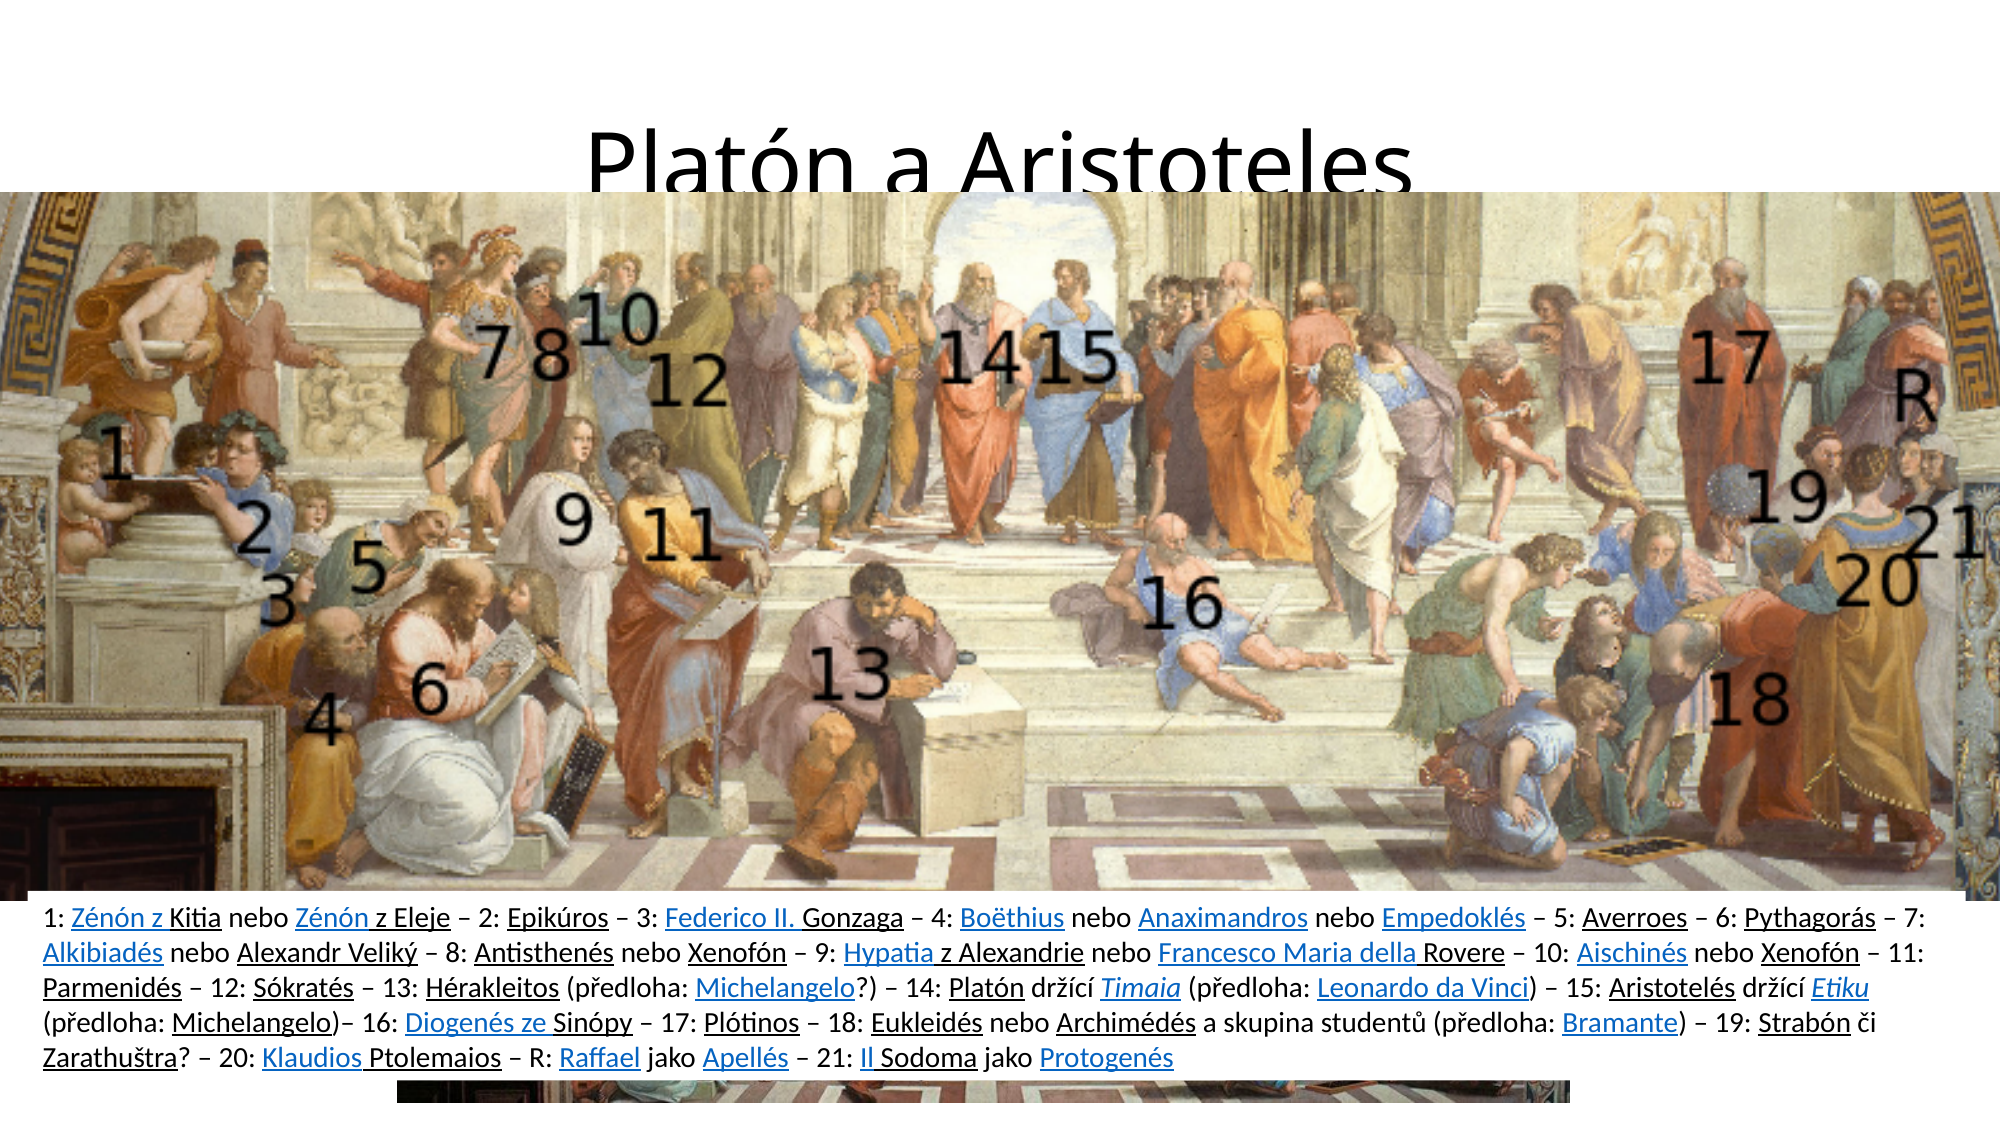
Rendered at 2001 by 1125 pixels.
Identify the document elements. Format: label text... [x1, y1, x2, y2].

picture [0, 192, 2000, 901]
text_box 1: Zénón z Kitia nebo Zénón z Eleje – 2: Epikúros – 3: Federico II. Gonzaga – 4: Boëthius nebo Anaximandros nebo Empedoklés – 5: Averroes – 6: Pythagorás – 7: Alkibiadés nebo Alexandr Veliký – 8: Antisthenés nebo Xenofón – 9: Hypatia z Alexandrie nebo Francesco Maria della Rovere – 10: Aischinés nebo Xenofón – 11: Parmenidés – 12: Sókratés – 13: Hérakleitos (předloha: Michelangelo?) – 14: Platón držící Timaia (předloha: Leonardo da Vinci) – 15: Aristotelés držící Etiku (předloha: Michelangelo)– 16: Diogenés ze Sinópy – 17: Plótinos – 18: Eukleidés nebo Archimédés a skupina studentů (předloha: Bramante) – 19: Strabón či Zarathuštra? – 20: Klaudios Ptolemaios – R: Raffael jako Apellés – 21: Il Sodoma jako Protogenés [27, 901, 397, 1081]
text_box 1: Zénón z Kitia nebo Zénón z Eleje – 2: Epikúros – 3: Federico II. Gonzaga – 4: Boëthius nebo Anaximandros nebo Empedoklés – 5: Averroes – 6: Pythagorás – 7: Alkibiadés nebo Alexandr Veliký – 8: Antisthenés nebo Xenofón – 9: Hypatia z Alexandrie nebo Francesco Maria della Rovere – 10: Aischinés nebo Xenofón – 11: Parmenidés – 12: Sókratés – 13: Hérakleitos (předloha: Michelangelo?) – 14: Platón držící Timaia (předloha: Leonardo da Vinci) – 15: Aristotelés držící Etiku (předloha: Michelangelo)– 16: Diogenés ze Sinópy – 17: Plótinos – 18: Eukleidés nebo Archimédés a skupina studentů (předloha: Bramante) – 19: Strabón či Zarathuštra? – 20: Klaudios Ptolemaios – R: Raffael jako Apellés – 21: Il Sodoma jako Protogenés [1570, 901, 1966, 1081]
title Platón a Aristoteles [137, 59, 1863, 192]
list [397, 901, 1570, 1104]
